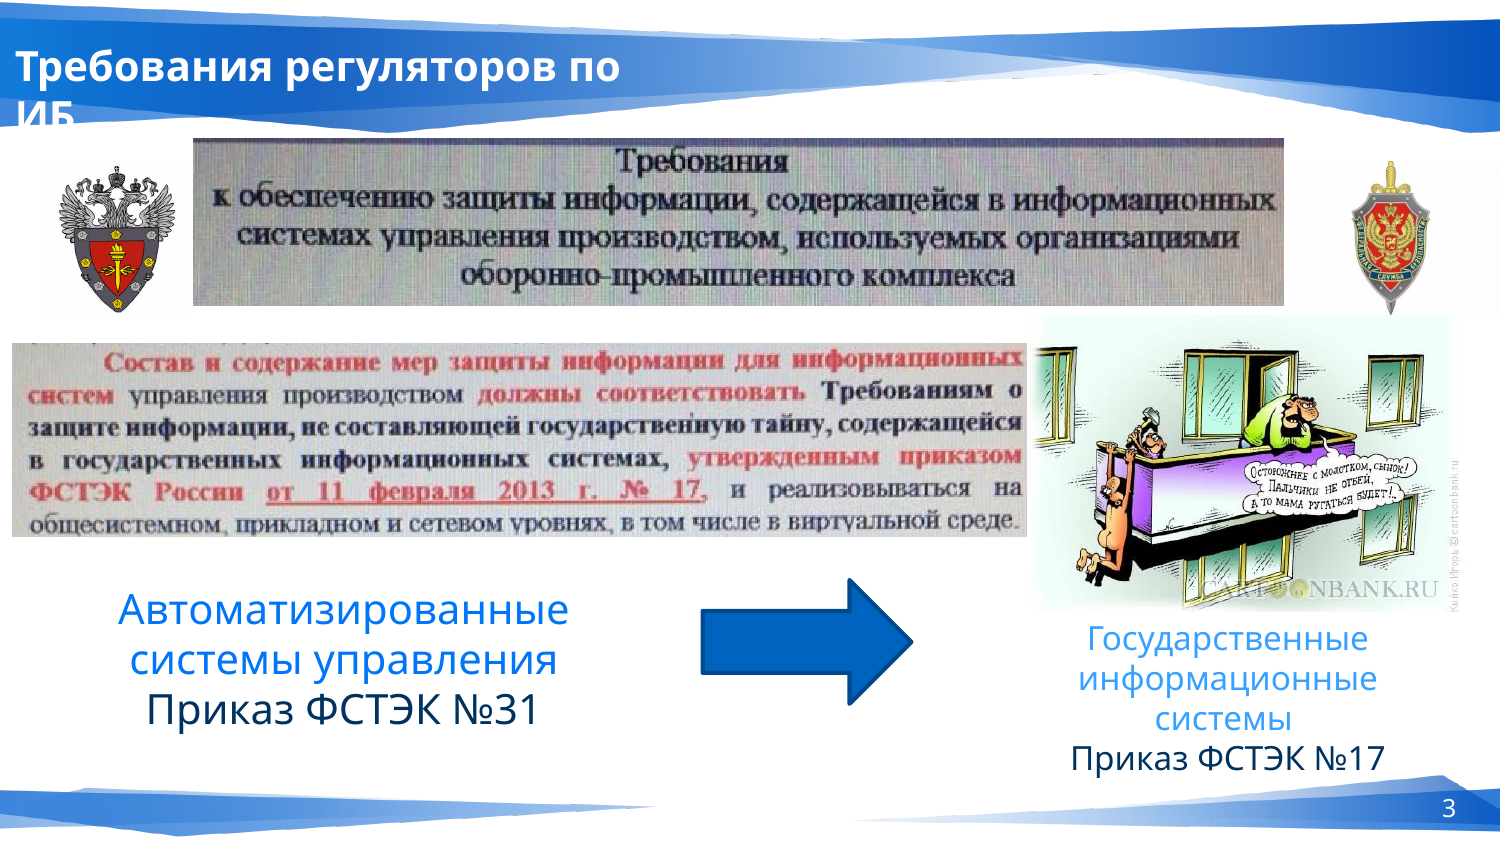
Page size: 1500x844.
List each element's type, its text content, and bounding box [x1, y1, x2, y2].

text_box Государственные информационные системы Приказ ФСТЭК №17 [997, 609, 1459, 785]
text_box [700, 578, 914, 706]
text_box Требования регуляторов по ИБ [0, 32, 703, 147]
text_box 3 [1399, 784, 1499, 830]
picture [0, 0, 1500, 844]
text_box Автоматизированные системы управления Приказ ФСТЭК №31 [34, 575, 653, 741]
